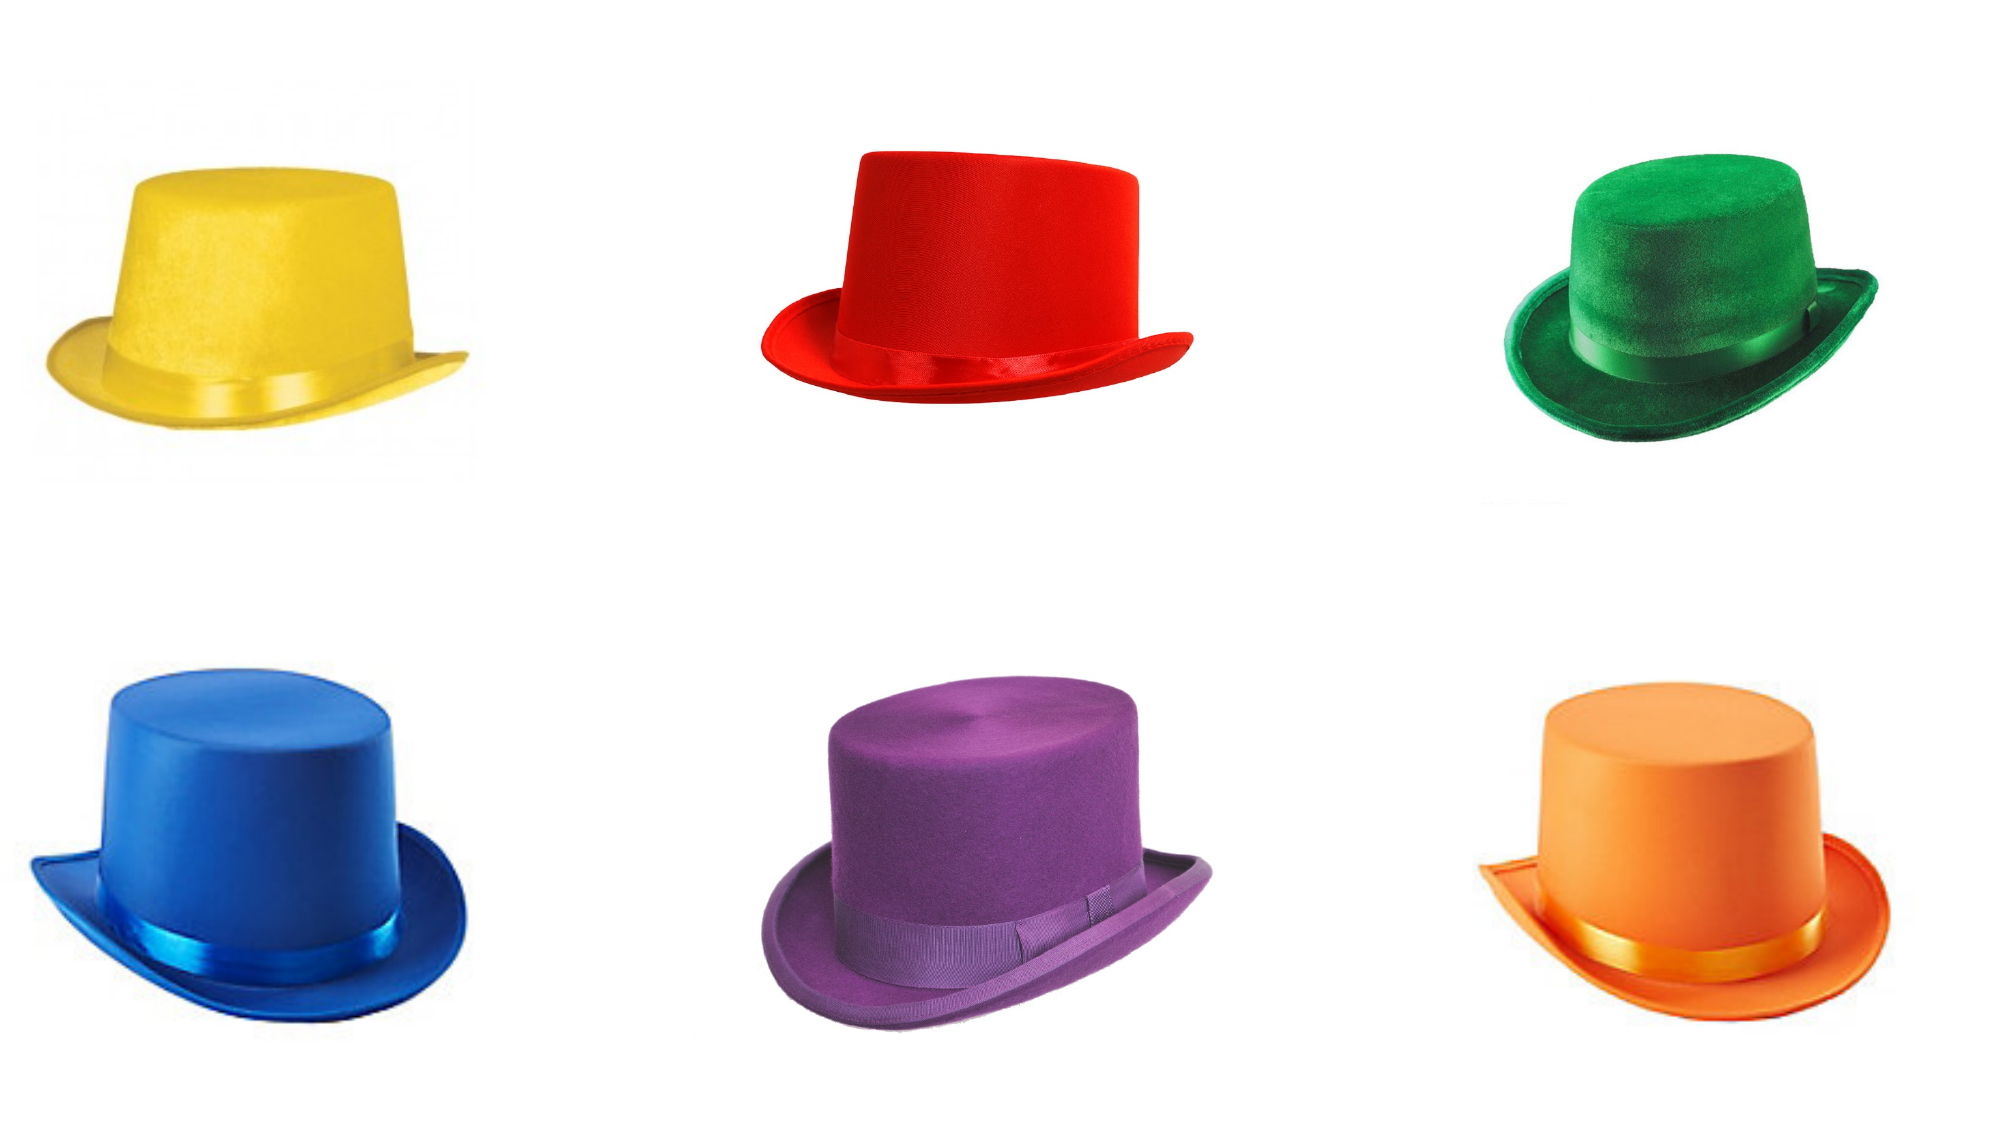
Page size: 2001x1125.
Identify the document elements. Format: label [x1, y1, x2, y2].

picture [1435, 71, 1956, 1125]
picture [680, 628, 1291, 1075]
picture [753, 56, 1198, 501]
picture [0, 77, 536, 1125]
